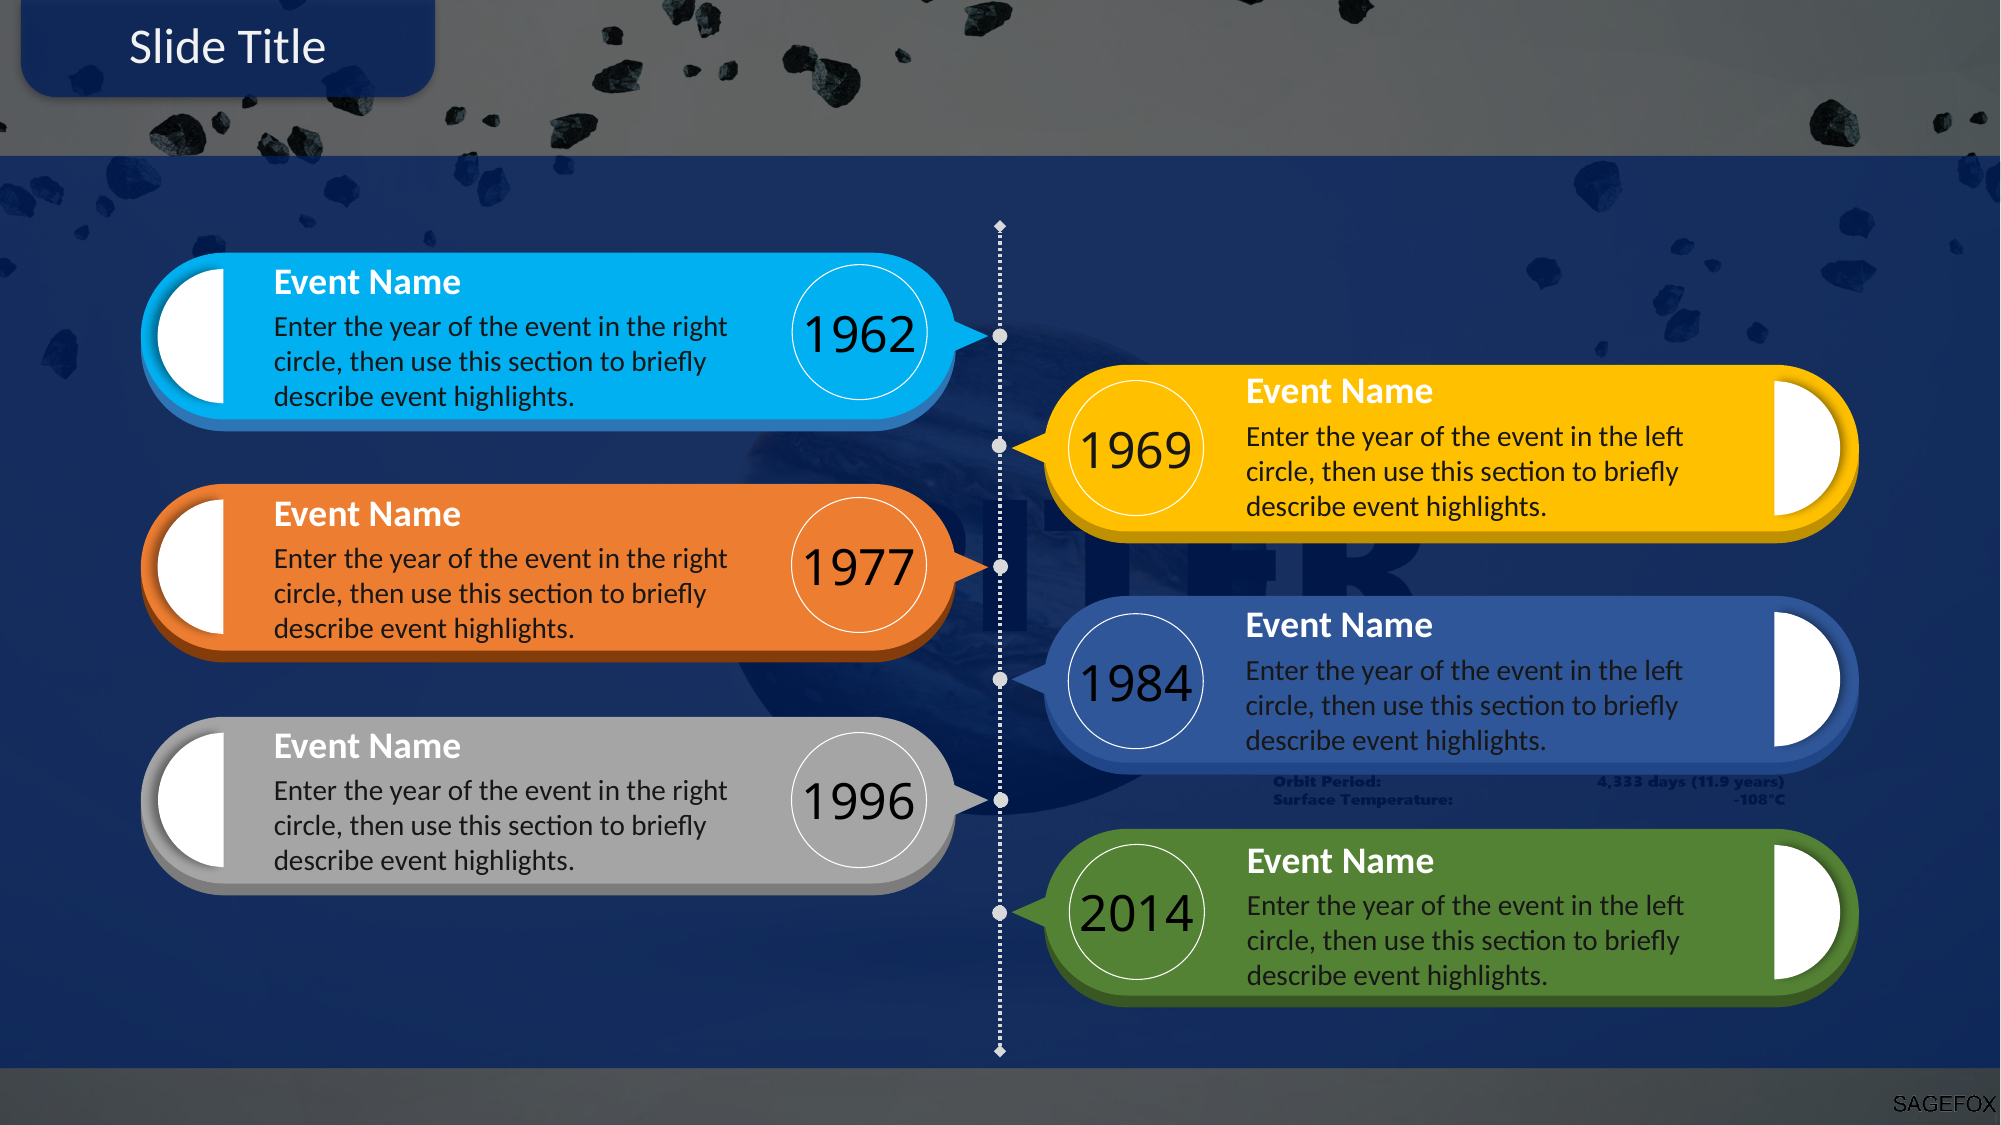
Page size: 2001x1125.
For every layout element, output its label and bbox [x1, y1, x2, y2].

picture [0, 0, 2001, 1125]
text_box [991, 226, 1009, 1052]
text_box [20, 0, 436, 98]
text_box [1011, 828, 1859, 1008]
text_box [0, 155, 2000, 1069]
text_box [140, 716, 989, 896]
text_box [1011, 364, 1859, 544]
text_box [140, 252, 989, 432]
text_box [1011, 595, 1859, 775]
text_box [140, 483, 989, 663]
